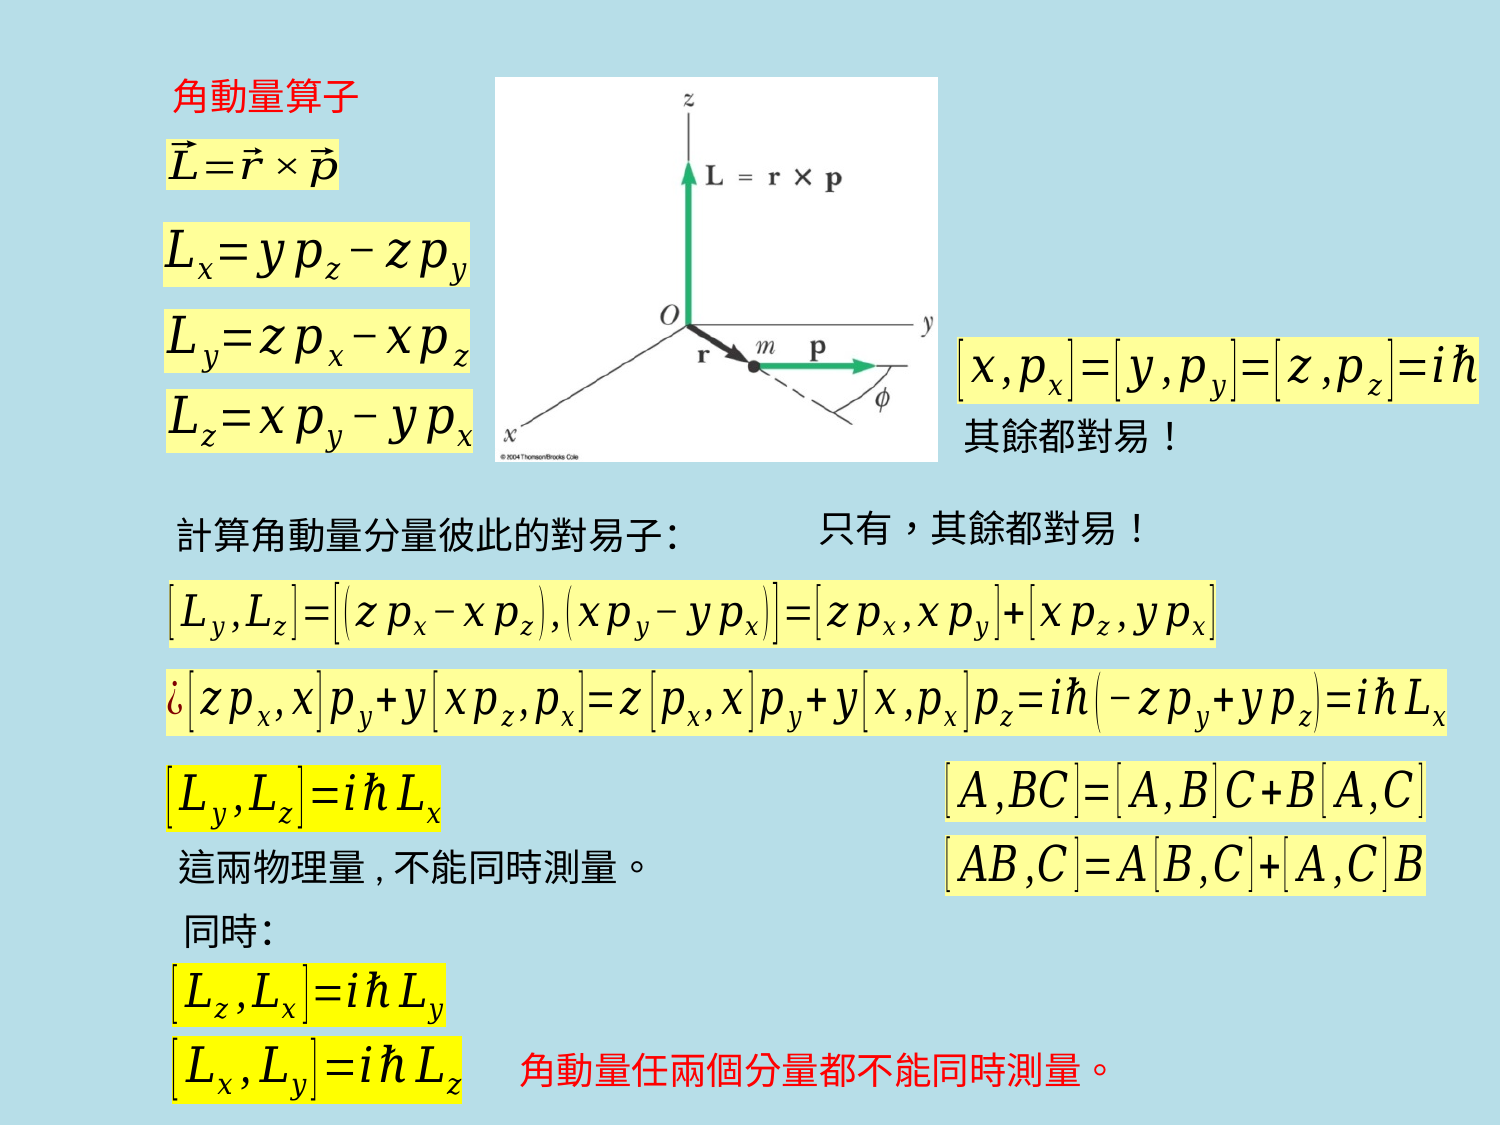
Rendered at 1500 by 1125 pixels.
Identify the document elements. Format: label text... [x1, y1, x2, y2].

text_box 角動量算子 [157, 66, 399, 126]
text_box 其餘都對易！ [949, 405, 1218, 465]
picture [495, 77, 939, 463]
text_box 角動量任兩個分量都不能同時測量。 [504, 1039, 1175, 1100]
text_box 計算角動量分量彼此的對易子： [161, 504, 739, 565]
text_box 同時： [168, 900, 405, 961]
